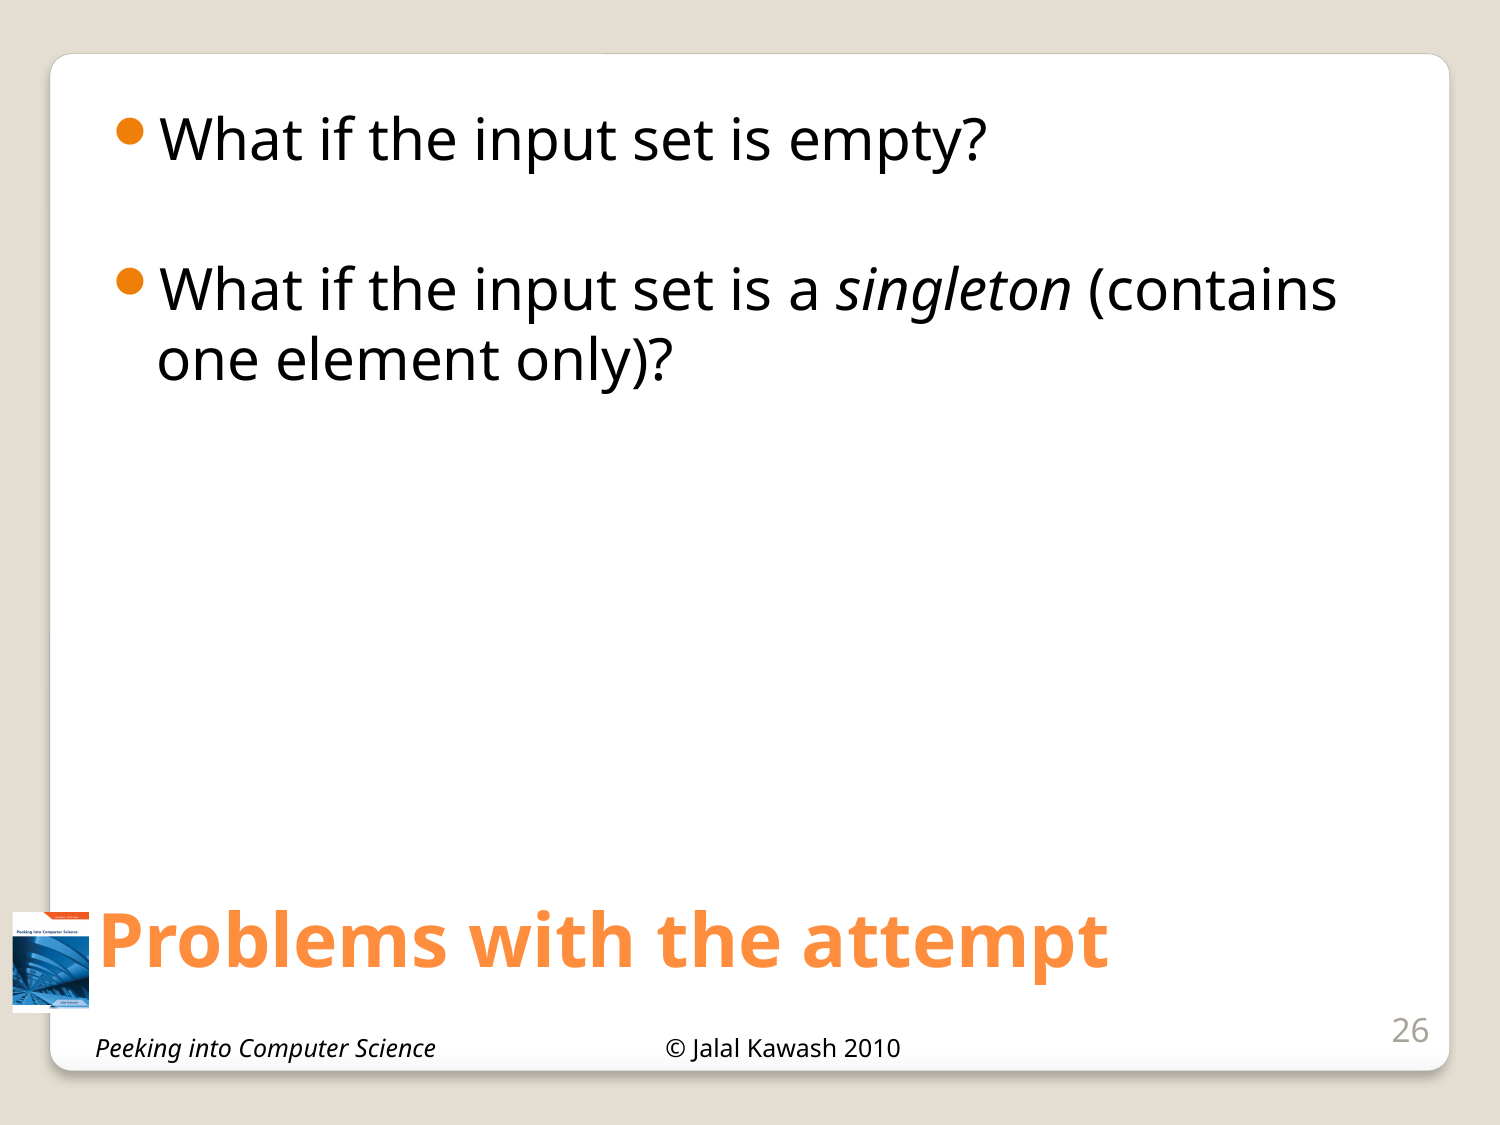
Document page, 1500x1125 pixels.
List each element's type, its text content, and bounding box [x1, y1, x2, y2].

picture [12, 912, 89, 1013]
list What if the input set is empty? What if the input set is a singleton (contains one element only)? [82, 86, 1426, 775]
slide_number 26 [1369, 1002, 1445, 1063]
title Problems with the attempt [82, 817, 1425, 991]
